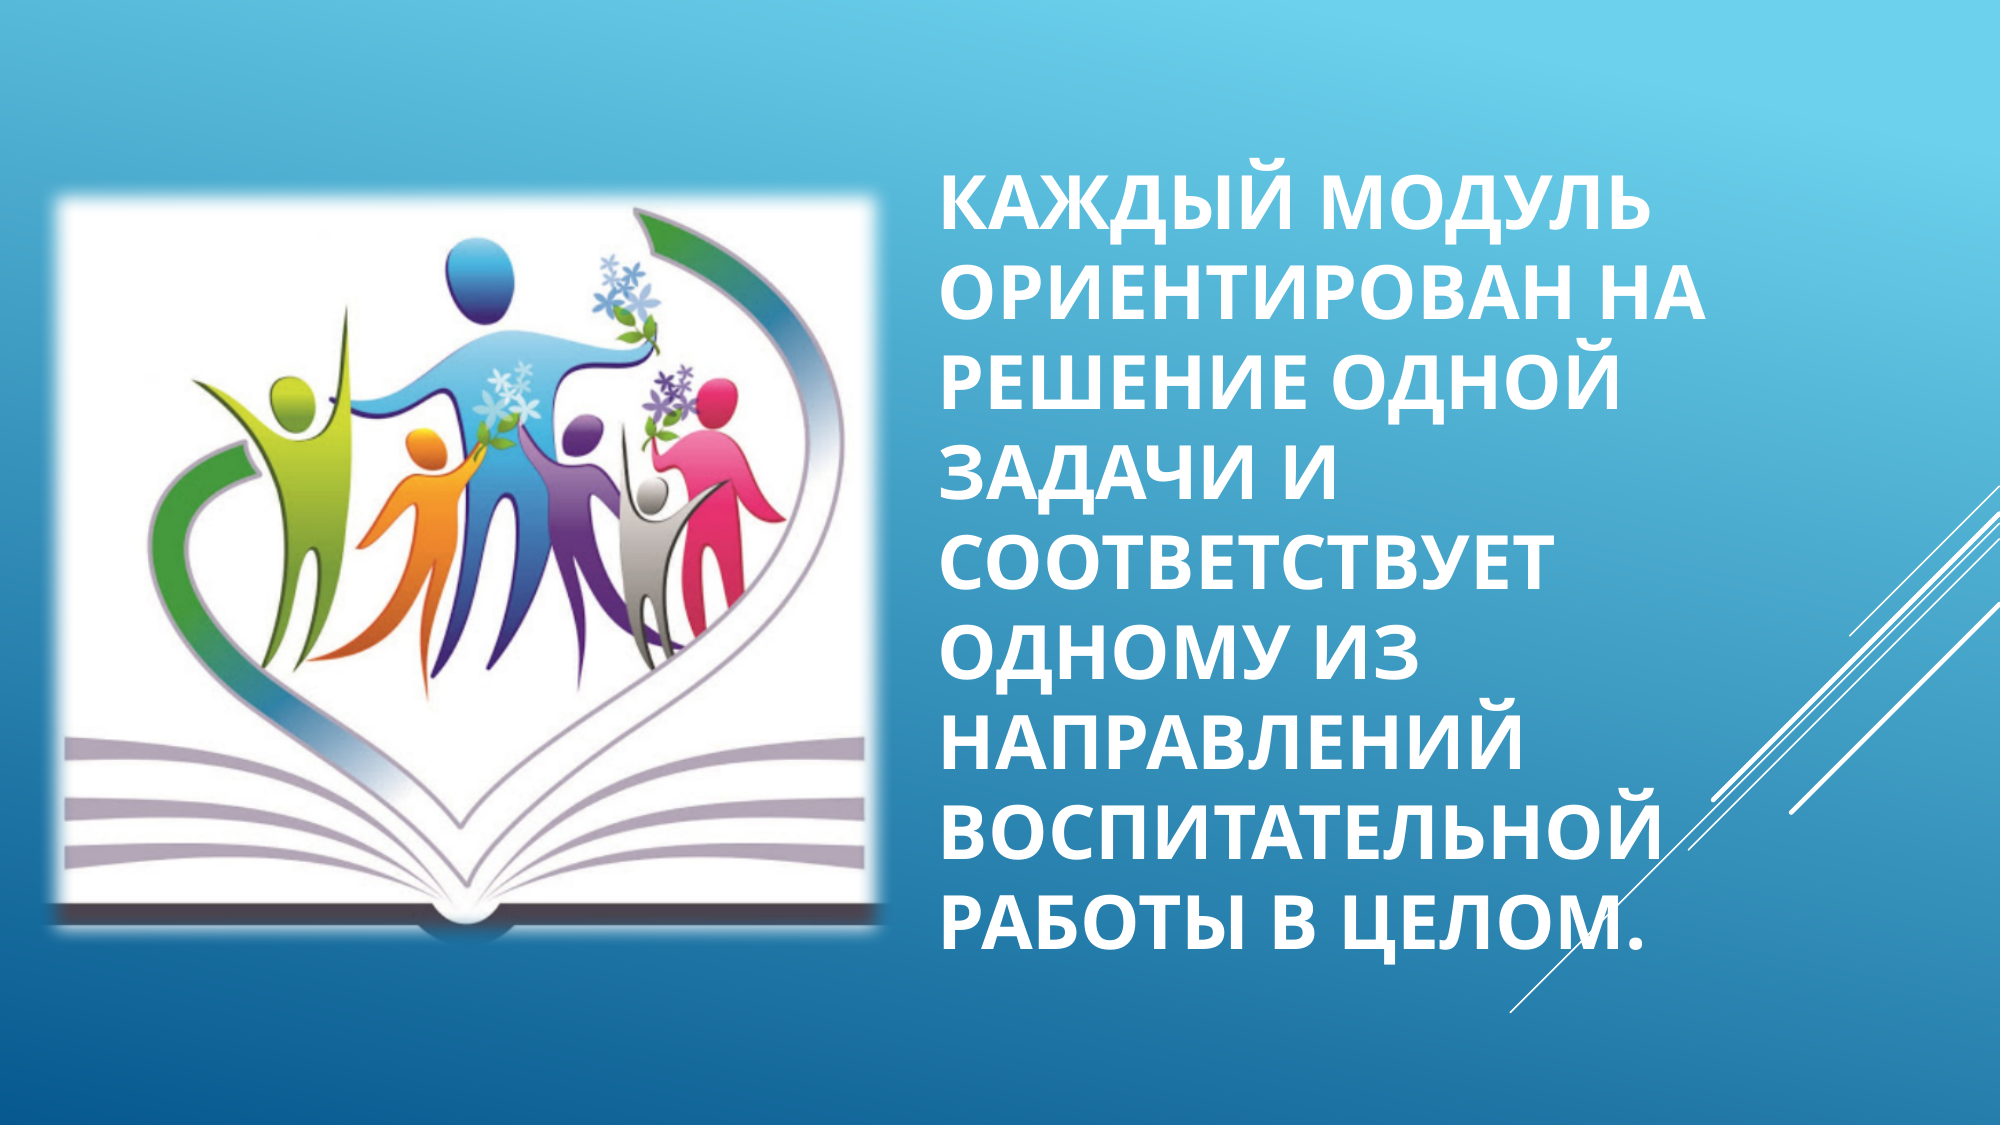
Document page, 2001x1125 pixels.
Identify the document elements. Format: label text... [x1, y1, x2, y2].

picture [38, 178, 895, 947]
title Каждый модуль ориентирован на решение одной задачи и соответствует одному из направлений воспитательной работы в целом. [922, 79, 1805, 1041]
